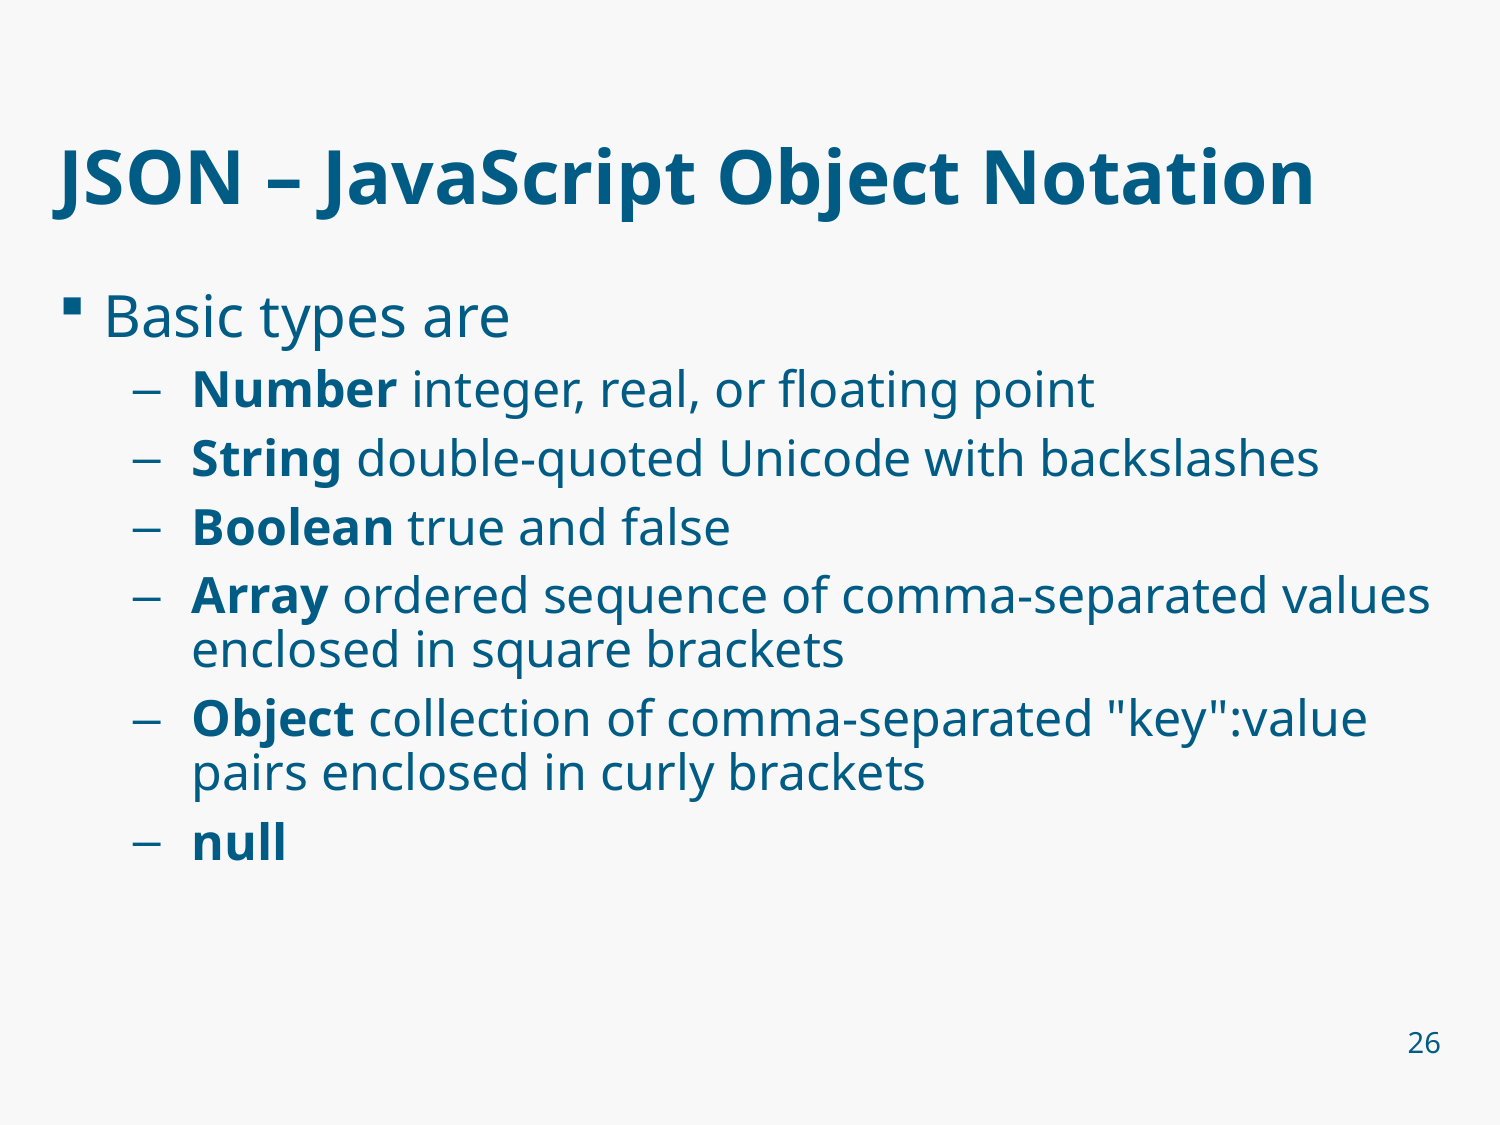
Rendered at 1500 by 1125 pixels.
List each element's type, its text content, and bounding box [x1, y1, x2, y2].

slide_number 26 [1128, 1034, 1442, 1065]
list Basic types are Number integer, real, or floating point String double-quoted Unicode with backslashes Boolean true and false Array ordered sequence of comma-separated values enclosed in square brackets Object collection of comma-separated "key":value pairs enclosed in curly brackets null [58, 278, 1442, 1018]
title JSON – JavaScript Object Notation [58, 0, 1442, 220]
